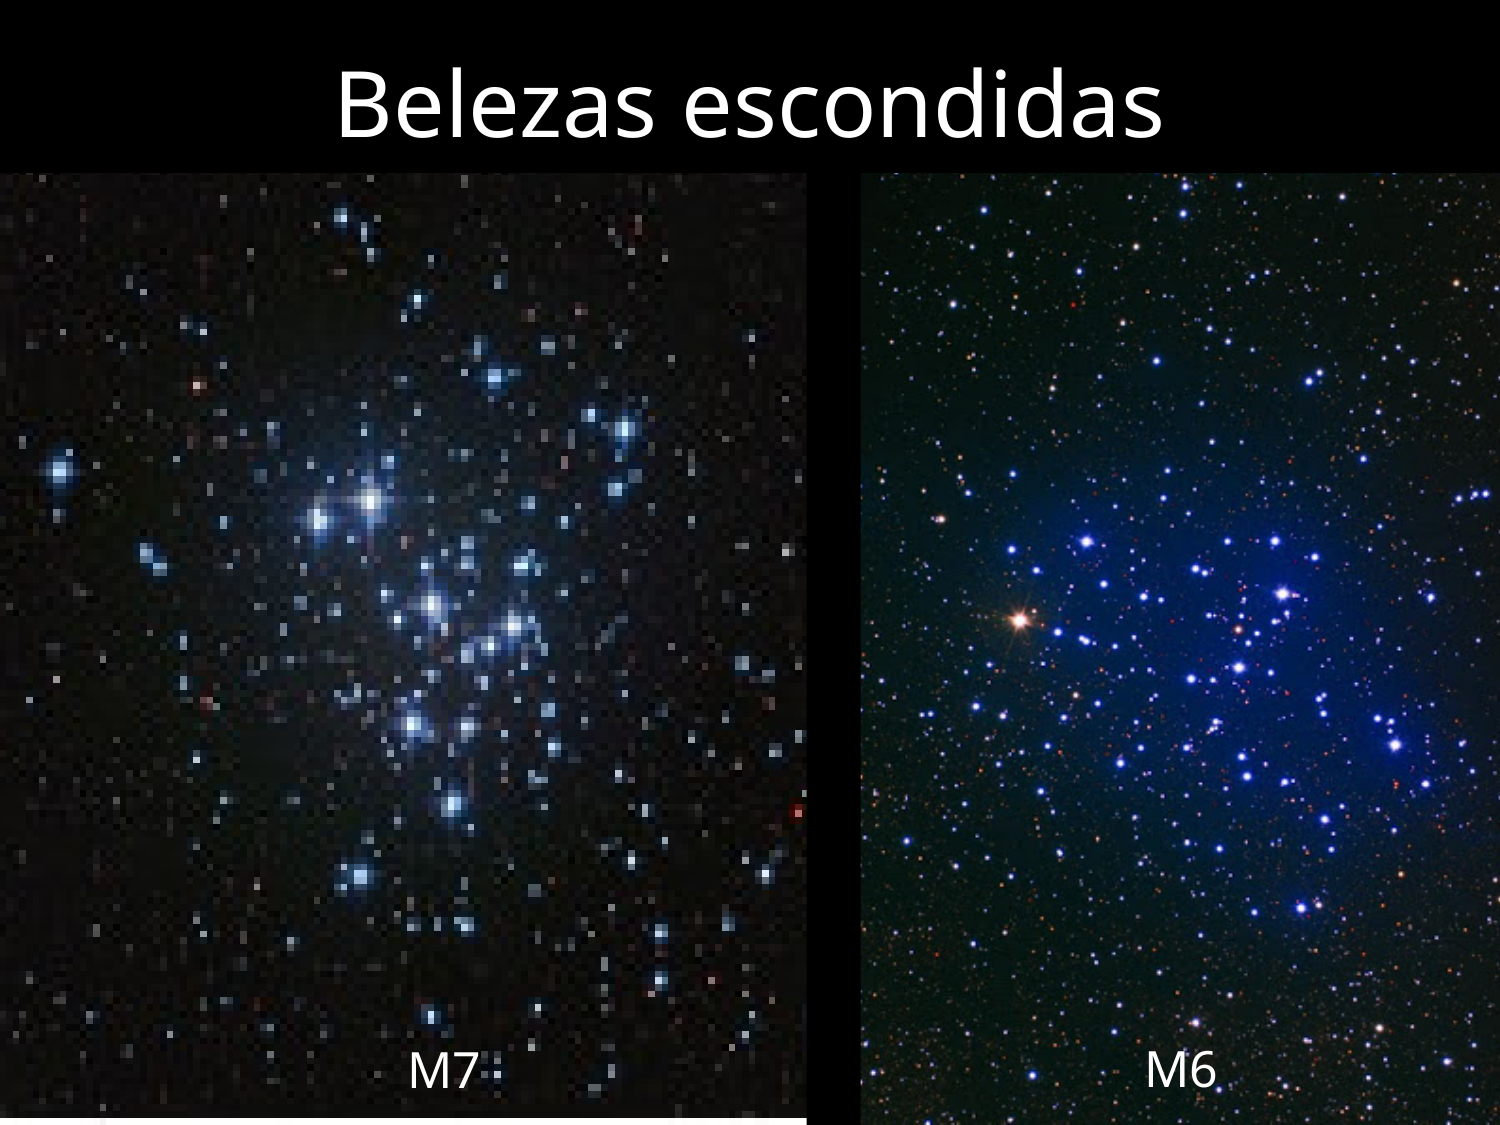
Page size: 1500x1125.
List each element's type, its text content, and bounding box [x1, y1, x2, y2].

picture [860, 172, 1500, 1125]
title Belezas escondidas [75, 7, 1425, 195]
picture [0, 172, 807, 1125]
